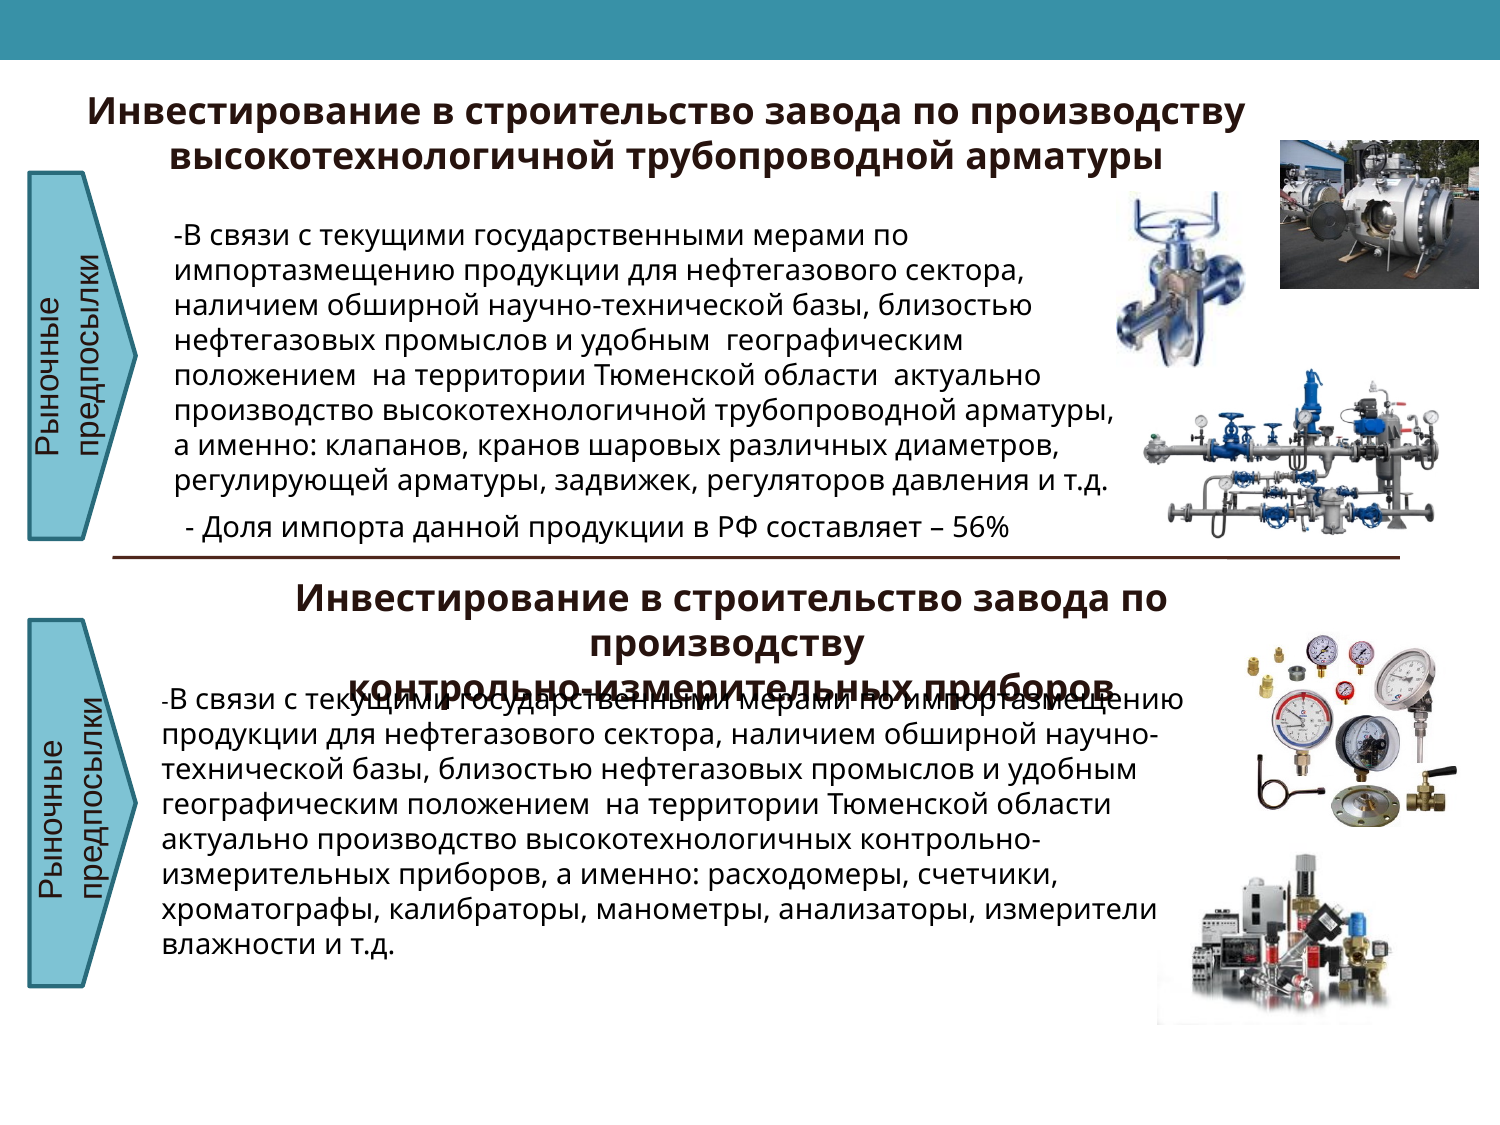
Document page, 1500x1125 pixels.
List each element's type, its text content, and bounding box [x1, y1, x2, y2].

text_box Инвестирование в строительство завода по производству контрольно-измерительных приборов [146, 566, 1317, 717]
picture [1115, 190, 1440, 540]
text_box [27, 472, 105, 542]
text_box - Доля импорта данной продукции в РФ составляет – 56% [170, 482, 1233, 551]
text_box [27, 617, 103, 682]
text_box Рыночные предпосылки [17, 238, 113, 472]
text_box Инвестирование в строительство завода по производству высокотехнологичной трубопроводной арматуры [71, 79, 1271, 185]
text_box Рыночные предпосылки [21, 682, 116, 916]
text_box [113, 269, 138, 442]
text_box -В связи с текущими государственными мерами по импортазмещению продукции для нефтегазового сектора, наличием обширной научно-технической базы, близостью нефтегазовых промыслов и удобным географическим положением на территории Тюменской области актуально производство высокотехнологичной трубопроводной арматуры, а именно: клапанов, кранов шаровых различных диаметров, регулирующей арматуры, задвижек, регуляторов давления и т.д. [158, 209, 1152, 566]
text_box -В связи с текущими государственными мерами по импортазмещению продукции для нефтегазового сектора, наличием обширной научно-технической базы, близостью нефтегазовых промыслов и удобным географическим положением на территории Тюменской области актуально производство высокотехнологичных контрольно-измерительных приборов, а именно: расходомеры, счетчики, хроматографы, калибраторы, манометры, анализаторы, измерители влажности и т.д. [146, 672, 1211, 1003]
text_box [27, 916, 106, 989]
picture [1280, 139, 1479, 289]
picture [1156, 621, 1461, 1026]
text_box [116, 727, 138, 879]
text_box [27, 170, 104, 238]
